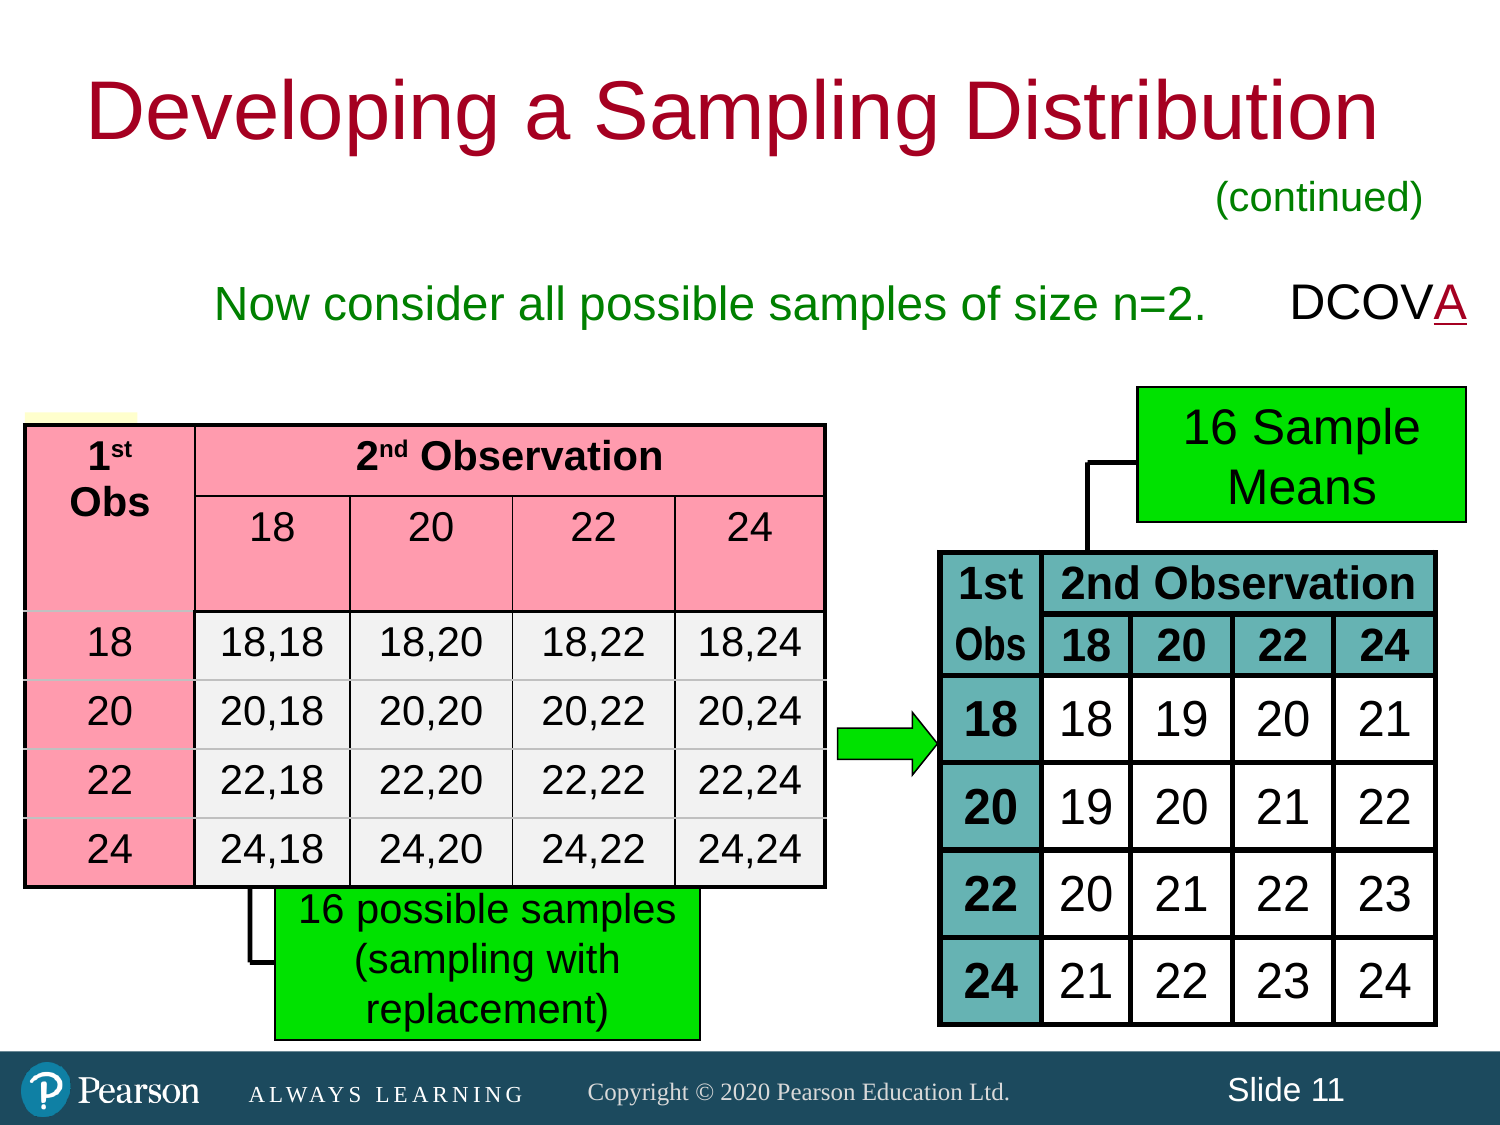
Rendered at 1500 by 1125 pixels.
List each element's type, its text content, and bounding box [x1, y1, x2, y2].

table_cell 24,24 [676, 819, 823, 885]
table_cell 20,20 [351, 681, 512, 748]
text_box 16 Sample Means [1137, 387, 1467, 522]
text_box [24, 412, 138, 423]
title Now consider all possible samples of size n=2. [200, 249, 1288, 338]
table_cell 24,20 [351, 819, 512, 885]
table_cell 22 [513, 497, 674, 610]
table_cell 22,20 [351, 750, 512, 817]
table_header 1st Obs [27, 427, 194, 610]
table_cell 20,22 [513, 681, 674, 748]
table_cell 18 [27, 612, 193, 679]
table_cell 18,20 [351, 613, 512, 679]
table_cell 20,18 [196, 681, 349, 748]
picture [21, 1062, 199, 1117]
table_cell 24 [676, 497, 823, 610]
table_cell 20 [27, 681, 193, 748]
table_cell 22,24 [676, 750, 823, 817]
text_box Developing a Sampling Distribution [24, 50, 1441, 163]
table_cell 24,18 [196, 819, 349, 885]
table_cell 18,18 [196, 613, 349, 679]
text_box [924, 549, 1500, 1101]
text_box DCOVA [1274, 262, 1482, 338]
text_box (continued) [1200, 162, 1463, 228]
table_cell 22 [27, 750, 193, 817]
text_box 16 possible samples (sampling with replacement) [275, 889, 700, 1040]
table_cell 18,24 [676, 613, 823, 679]
table_cell 20 [351, 497, 512, 610]
table_cell 22,18 [196, 750, 349, 817]
table_cell 24 [27, 819, 193, 885]
table_cell 20,24 [676, 681, 823, 748]
table_cell 18,22 [513, 613, 674, 679]
table_header 2nd Observation [196, 427, 823, 495]
table_cell 22,22 [513, 750, 674, 817]
text_box [837, 712, 919, 775]
table_cell 24,22 [513, 819, 674, 885]
table_cell 18 [196, 497, 349, 610]
